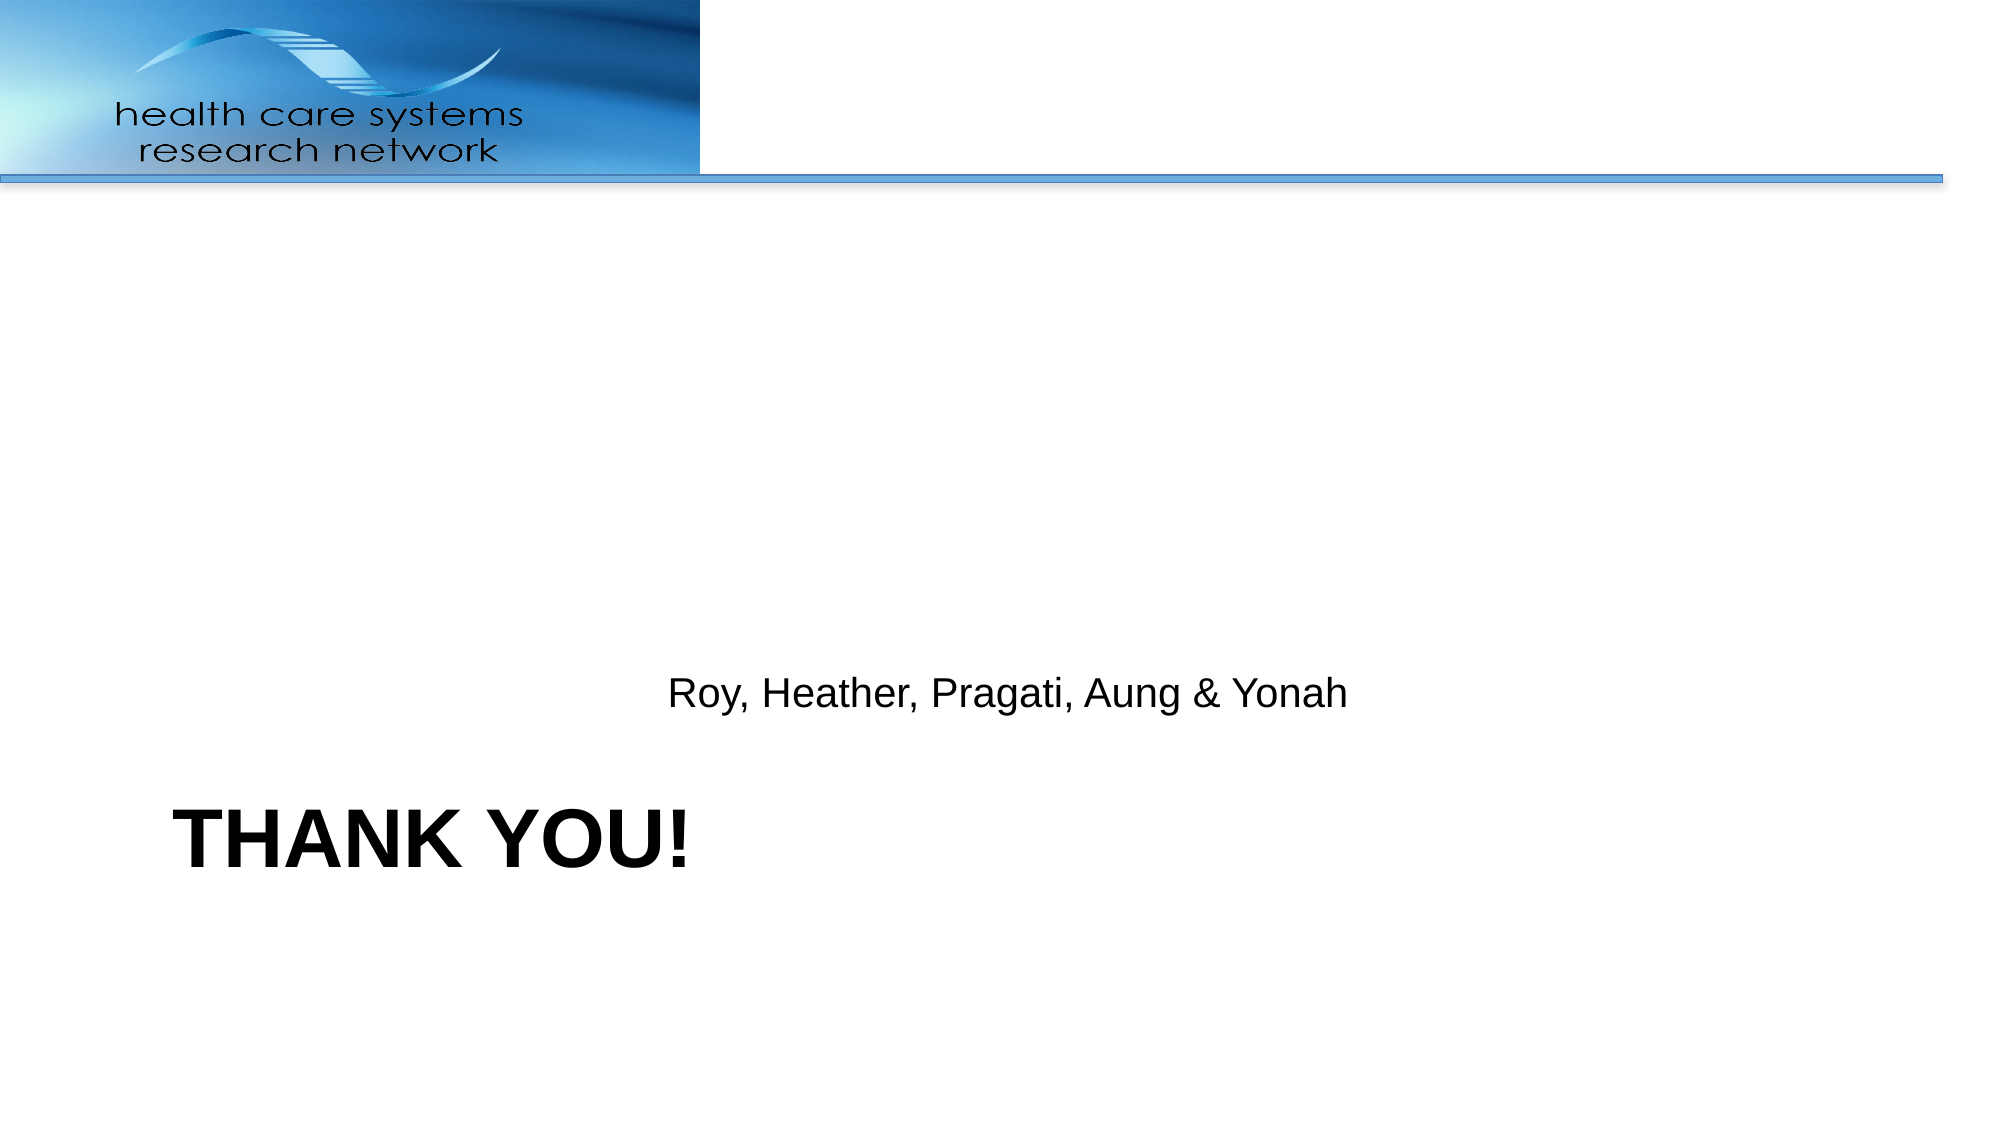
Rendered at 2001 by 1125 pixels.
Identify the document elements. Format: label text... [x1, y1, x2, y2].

list Roy, Heather, Pragati, Aung & Yonah [157, 476, 1858, 723]
picture [0, 0, 700, 183]
title Thank You! [157, 723, 1858, 947]
